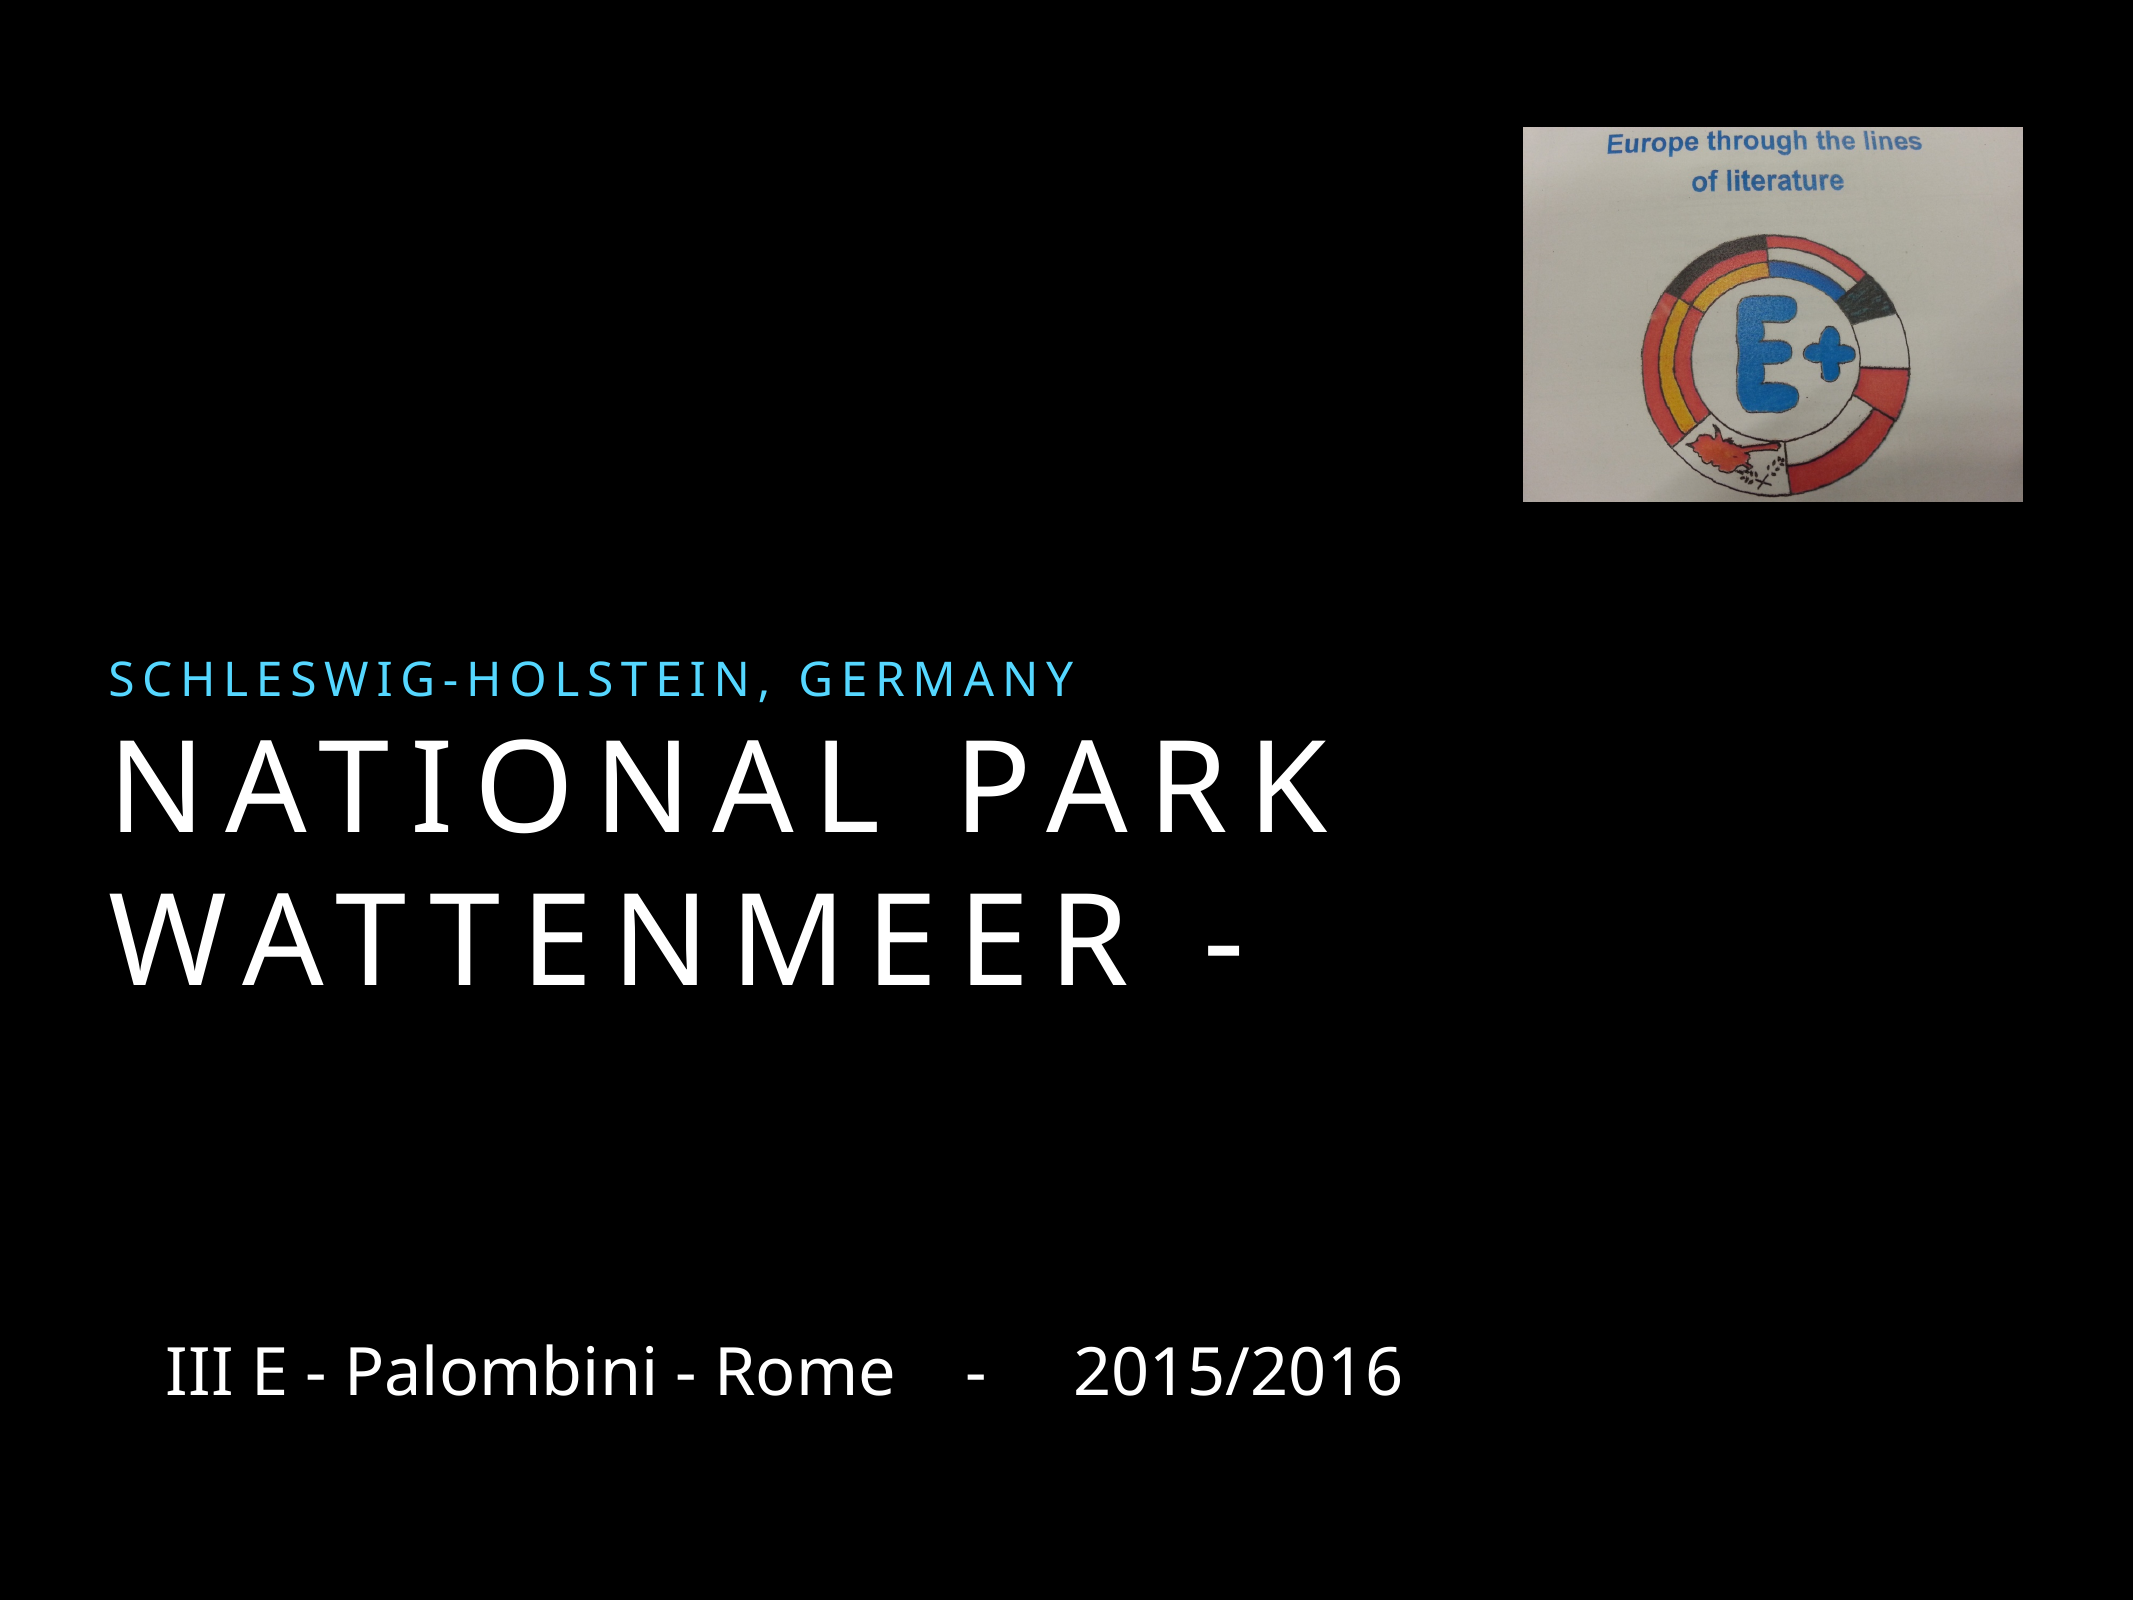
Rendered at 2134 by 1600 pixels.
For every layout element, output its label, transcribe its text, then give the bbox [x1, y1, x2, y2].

title National Park WATTENMEER - [107, 707, 2026, 1070]
list Schleswig-Holstein, Germany [107, 559, 2026, 707]
picture [1523, 127, 2023, 502]
text_box III E - Palombini - Rome - 2015/2016 [157, 1320, 1414, 1417]
